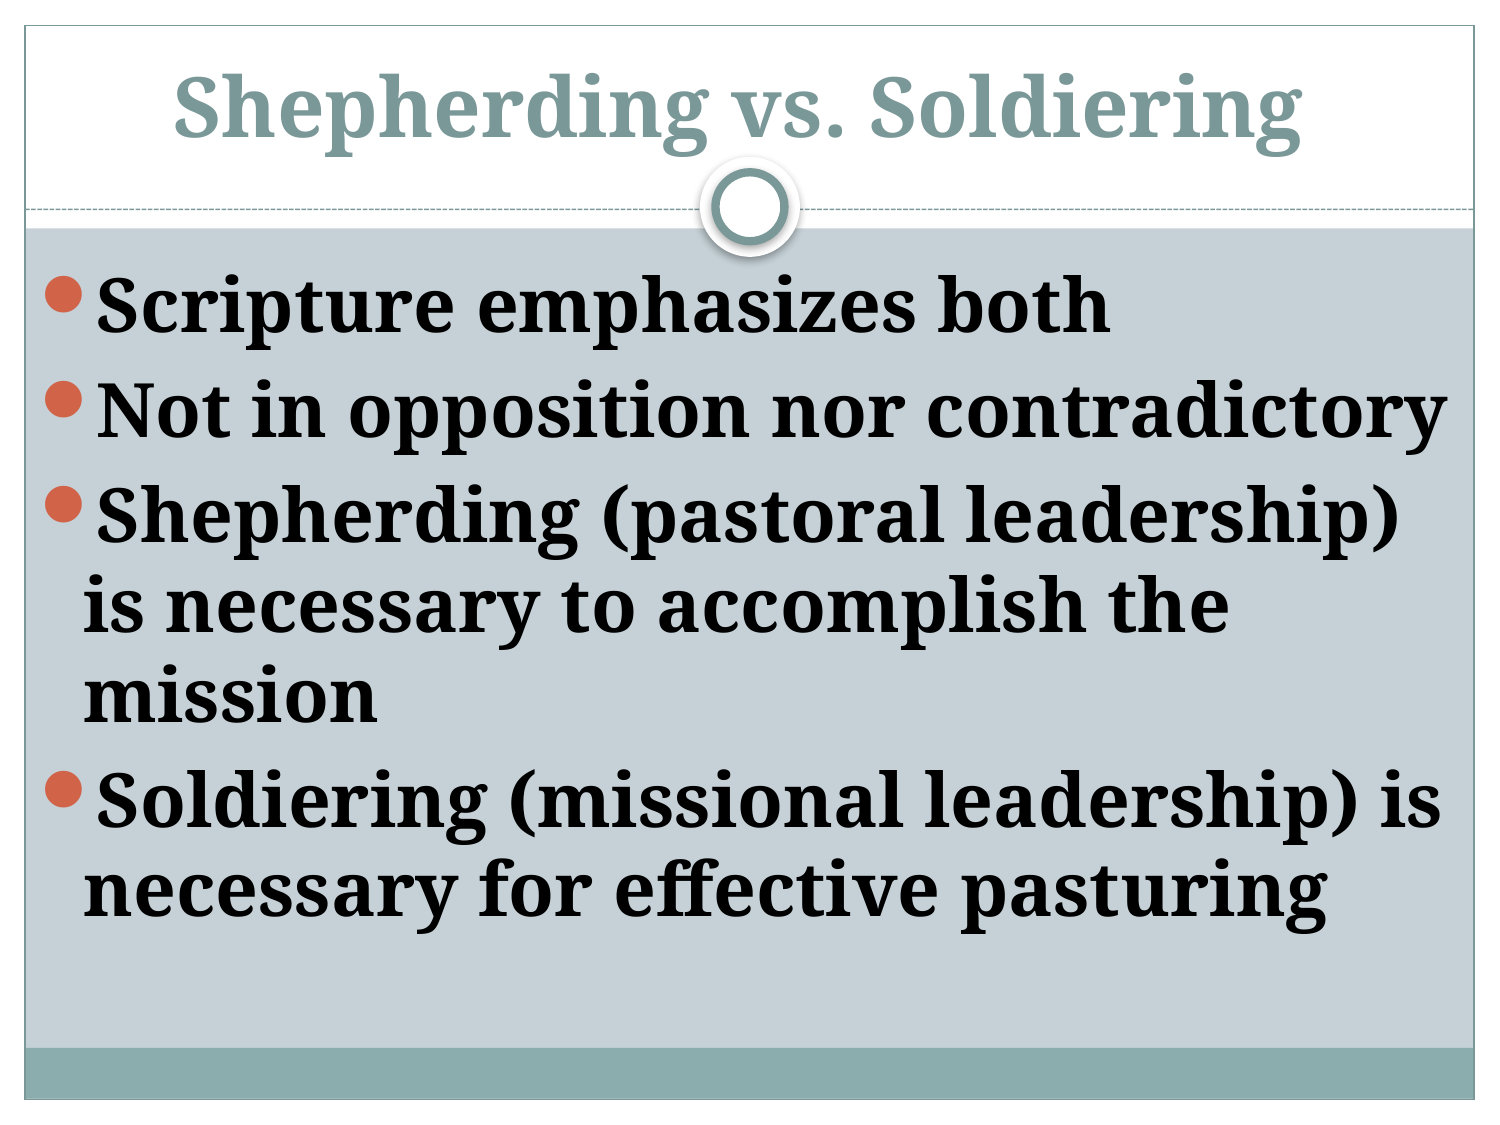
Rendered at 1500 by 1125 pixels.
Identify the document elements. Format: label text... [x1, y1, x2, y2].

list Scripture emphasizes both Not in opposition nor contradictory Shepherding (pastoral leadership) is necessary to accomplish the mission Soldiering (missional leadership) is necessary for effective pasturing [24, 250, 1475, 1050]
title Shepherding vs. Soldiering [49, 37, 1450, 162]
